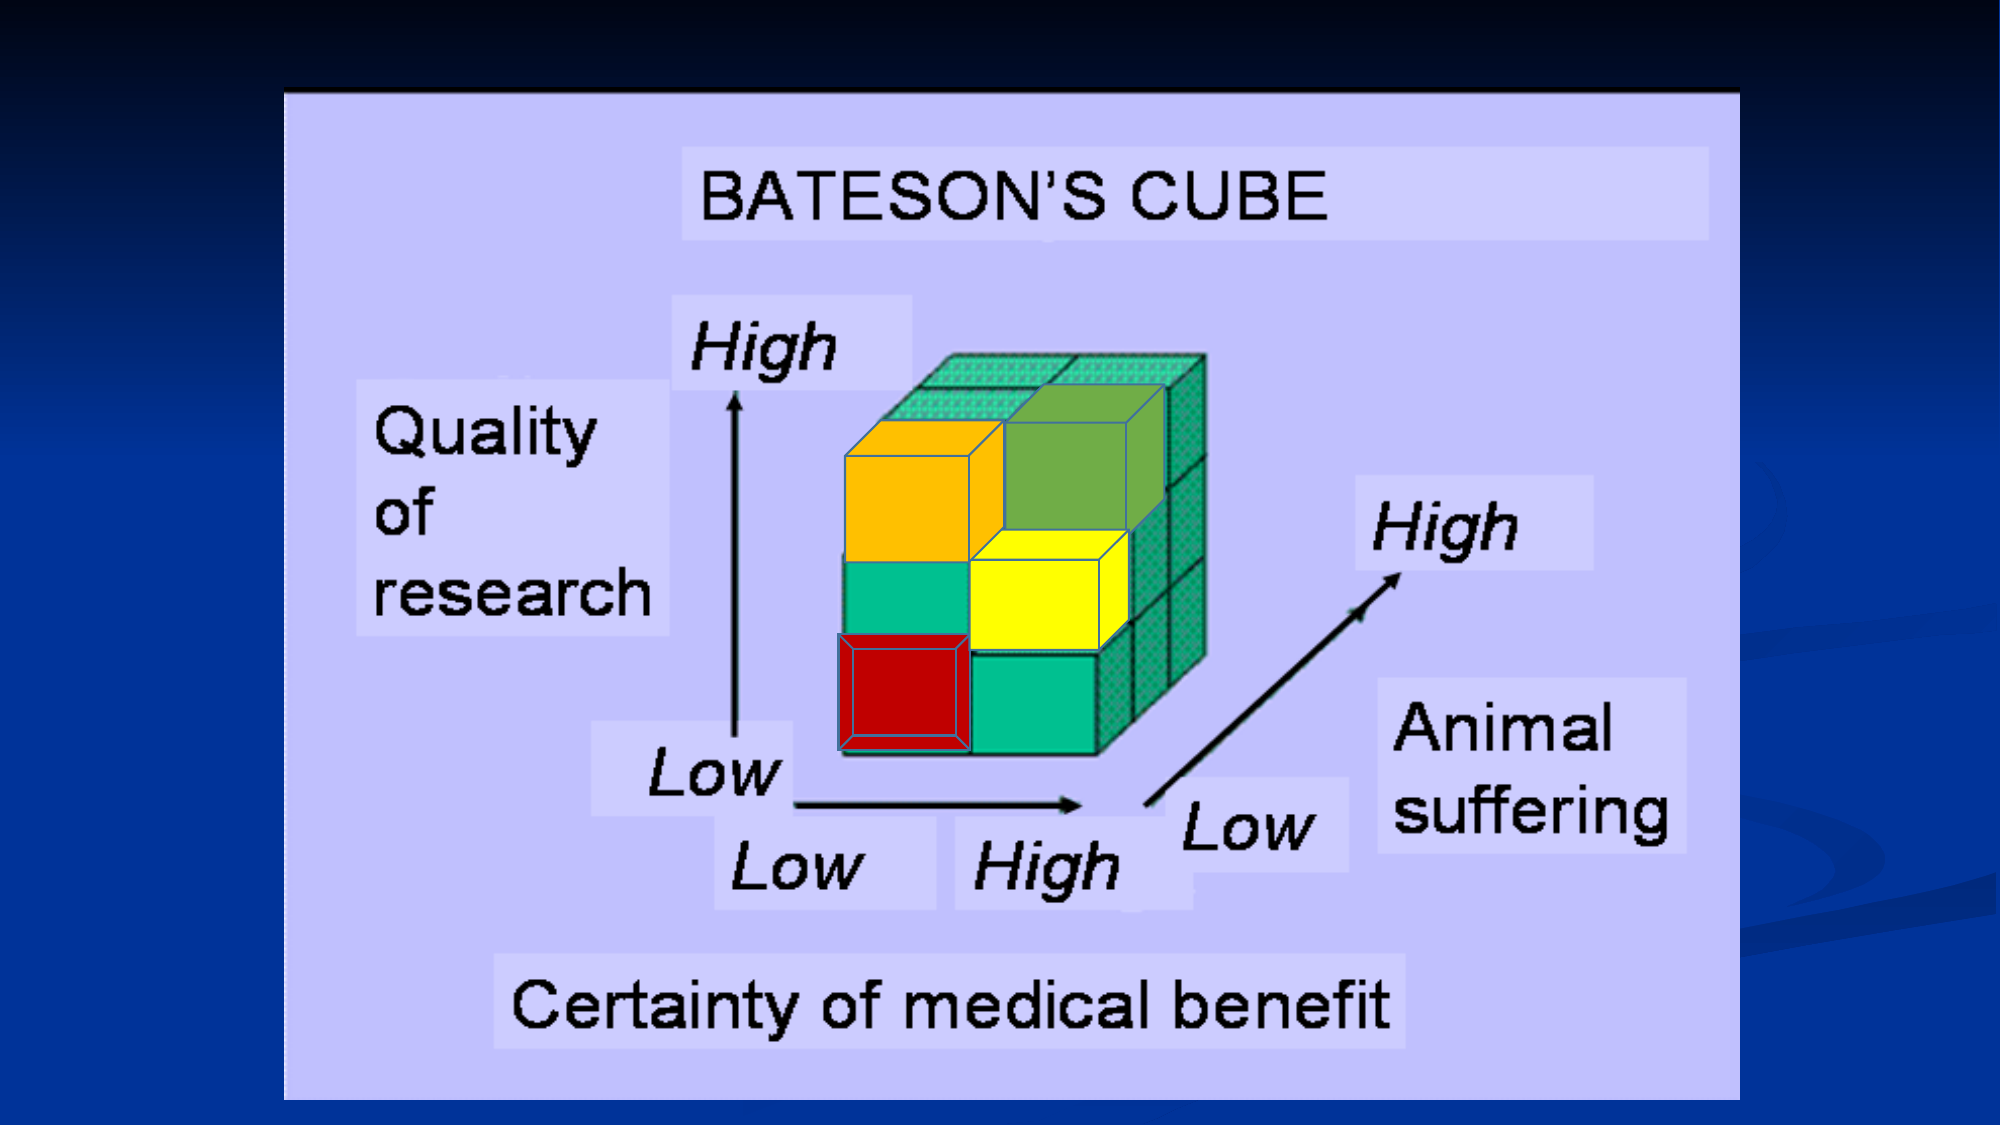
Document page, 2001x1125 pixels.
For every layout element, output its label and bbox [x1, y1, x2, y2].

picture [284, 87, 1740, 1101]
